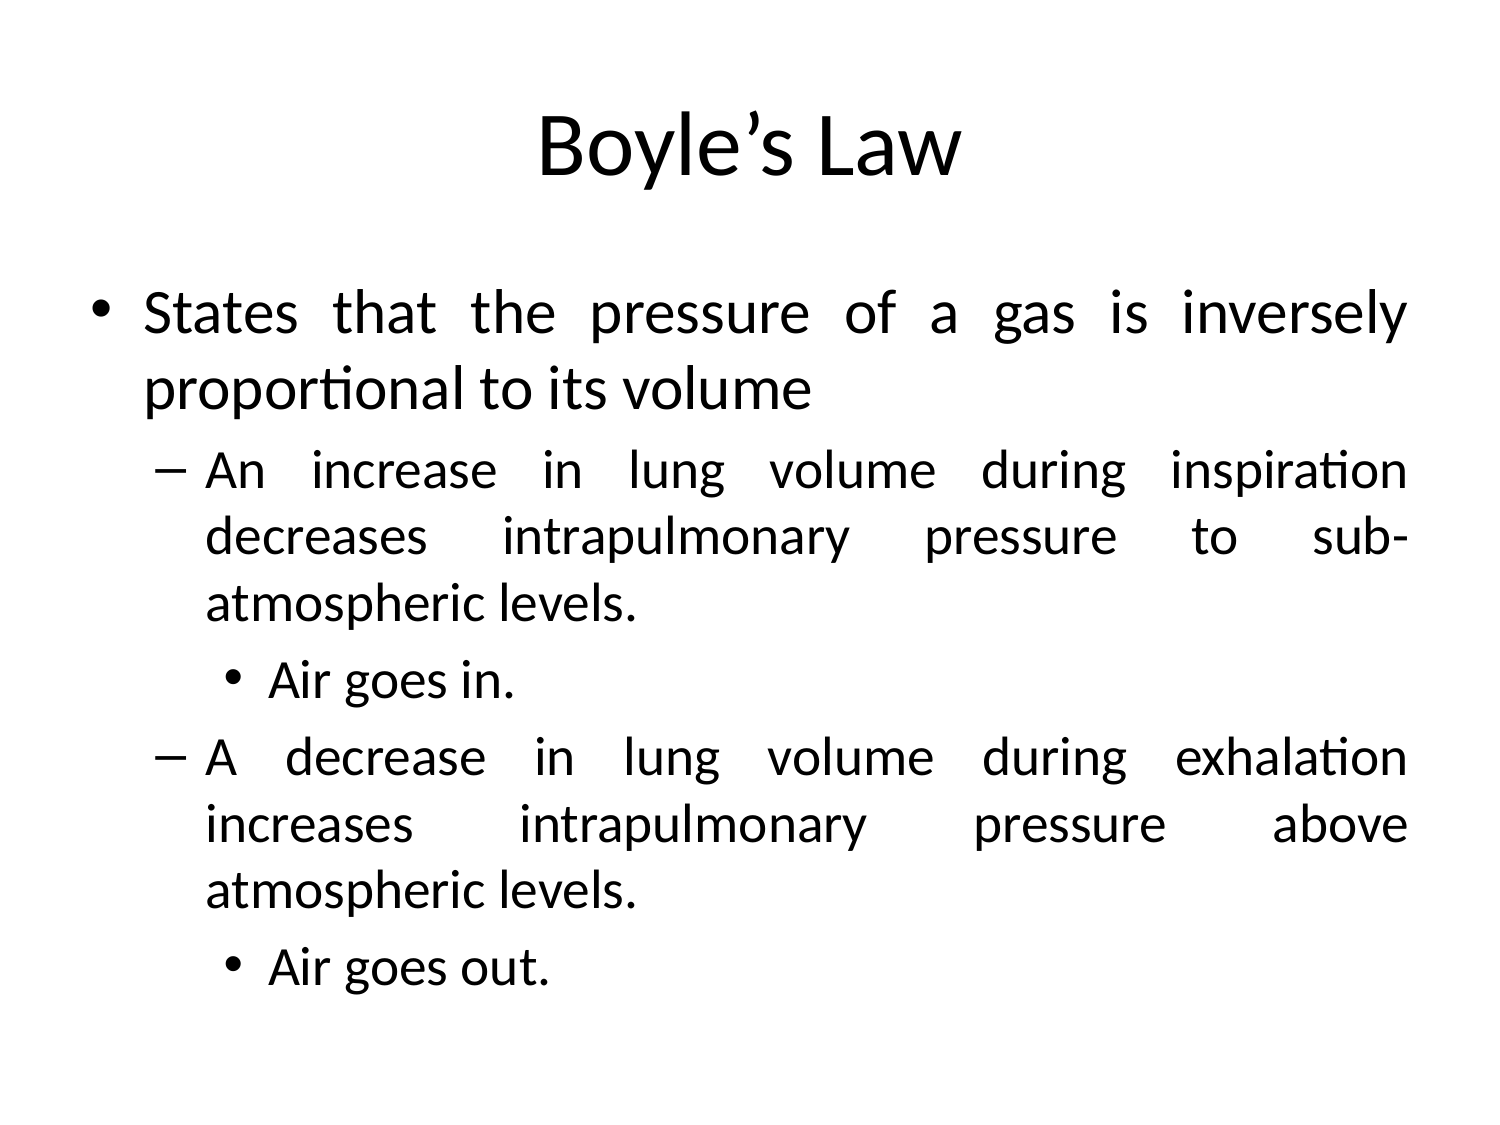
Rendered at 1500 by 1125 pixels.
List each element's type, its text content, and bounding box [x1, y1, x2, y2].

title Boyle’s Law [75, 45, 1425, 233]
list States that the pressure of a gas is inversely proportional to its volume An increase in lung volume during inspiration decreases intrapulmonary pressure to sub-atmospheric levels. Air goes in. A decrease in lung volume during exhalation increases intrapulmonary pressure above atmospheric levels. Air goes out. [75, 262, 1425, 1005]
